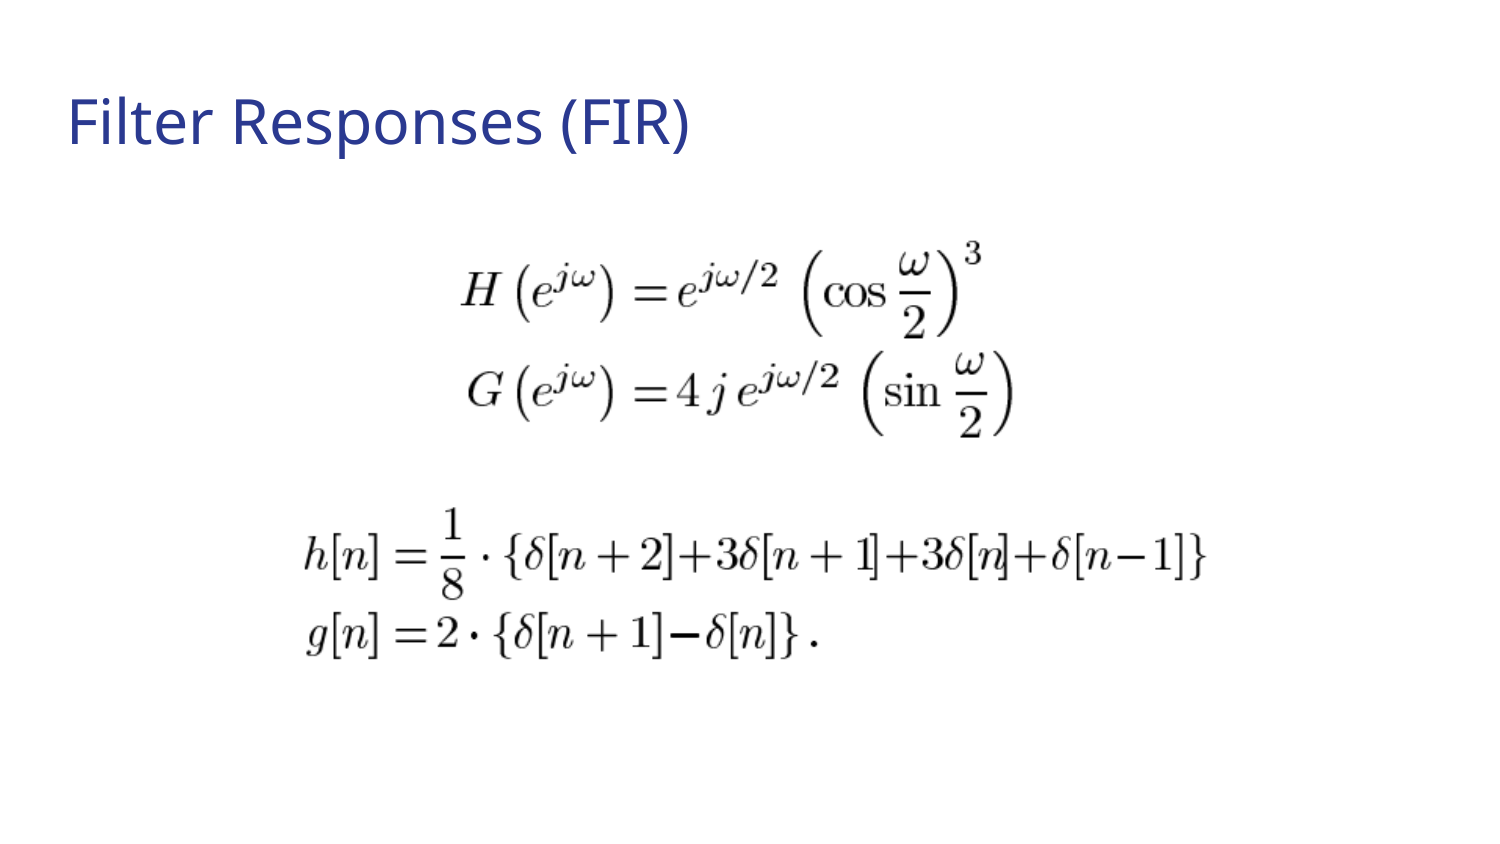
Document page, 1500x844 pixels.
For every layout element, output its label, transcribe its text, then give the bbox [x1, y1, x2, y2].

picture [447, 230, 1025, 452]
picture [281, 500, 1219, 679]
title Filter Responses (FIR) [51, 67, 1449, 167]
